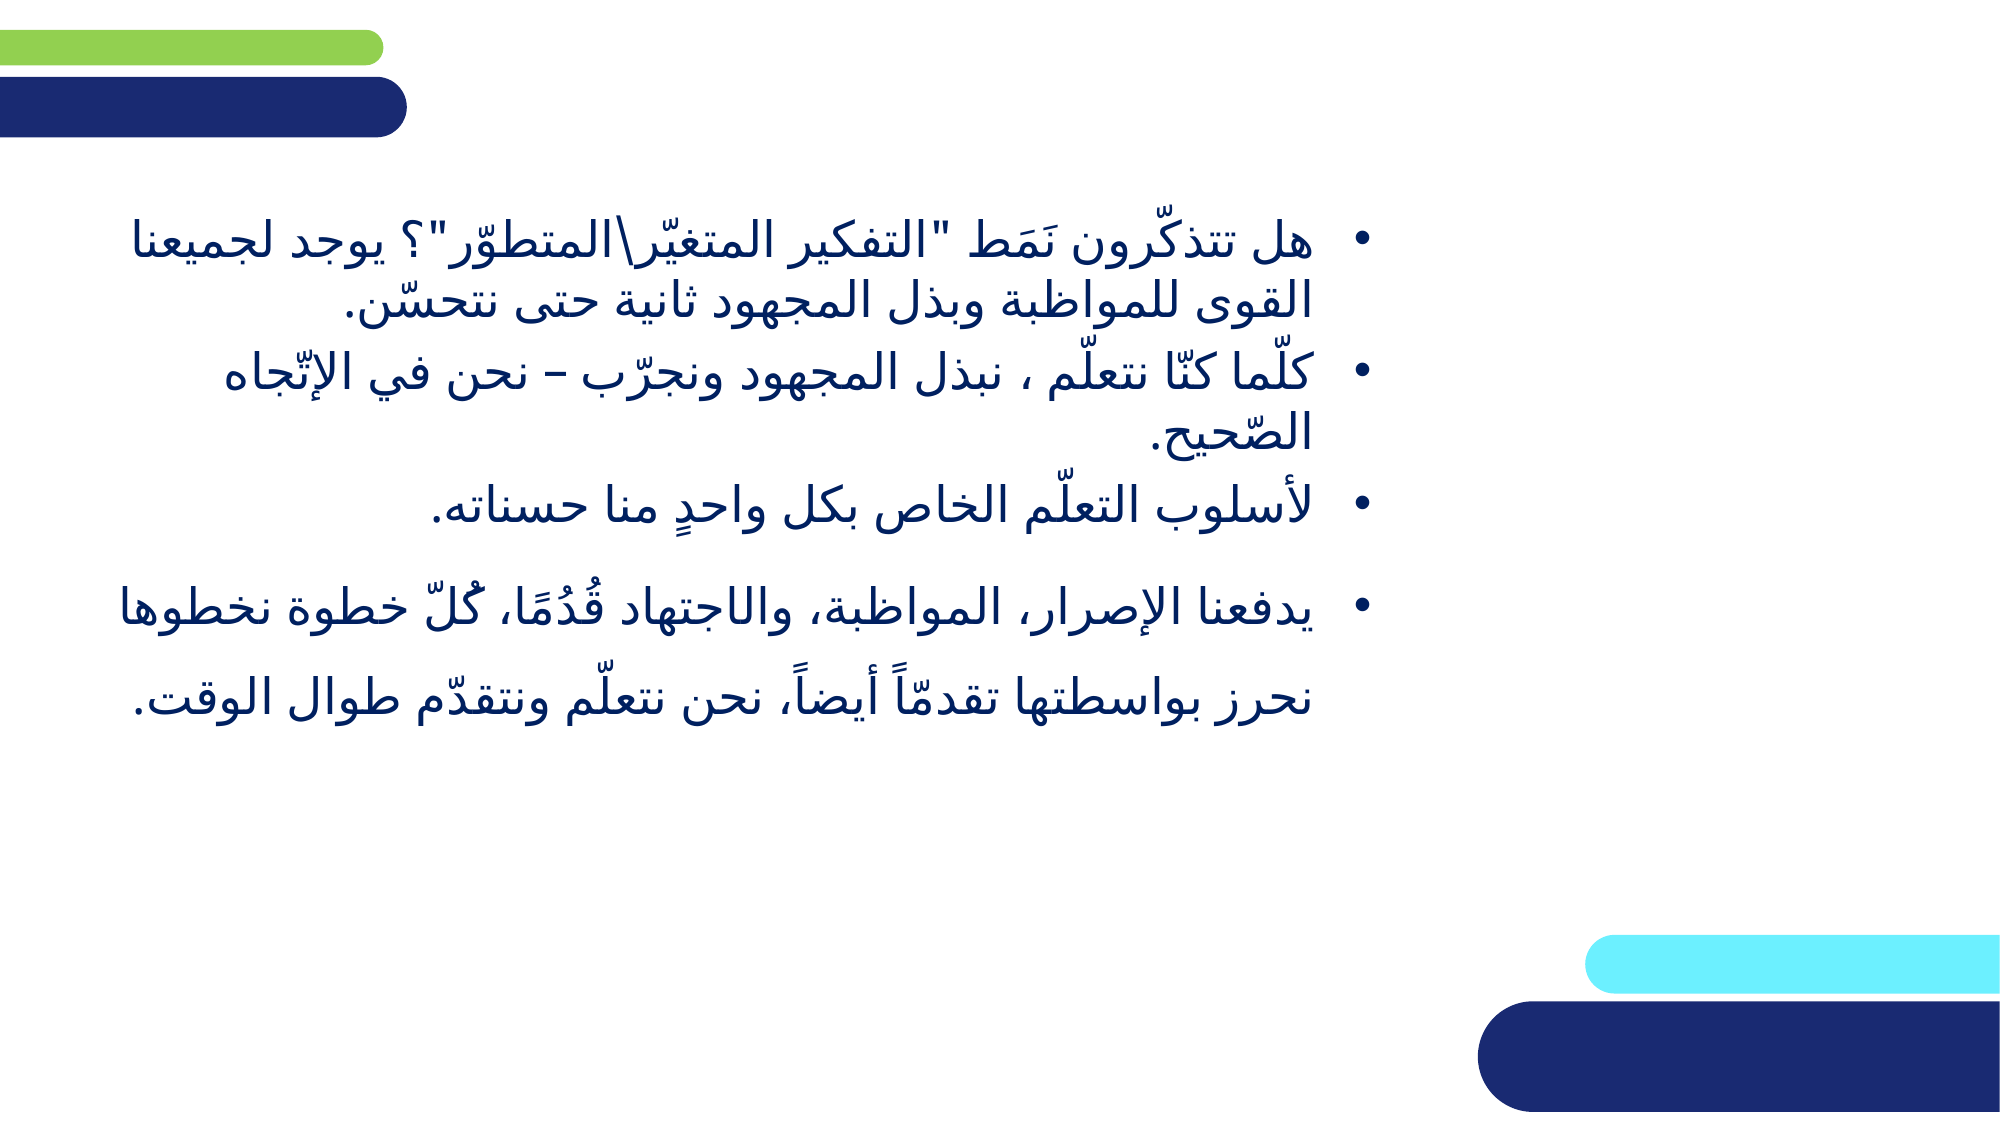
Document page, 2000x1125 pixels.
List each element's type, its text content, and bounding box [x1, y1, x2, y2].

list هل تتذكّرون نَمَط "التفكير المتغيّر\المتطوّر"؟ يوجد لجميعنا القوى للمواظبة وبذل المجهود ثانية حتى نتحسّن. كلّما كنّا نتعلّم ، نبذل المجهود ونجرّب – نحن في الإتّجاه الصّحيح. لأسلوب التعلّم الخاص بكل واحدٍ منا حسناته. يدفعنا الإصرار، المواظبة، والاجتهاد قُدُمًا، كُلّ خطوة نخطوها نحرز بواسطتها تقدمّاً أيضاً، نحن نتعلّم ونتقدّم طوال الوقت. [84, 199, 1402, 858]
